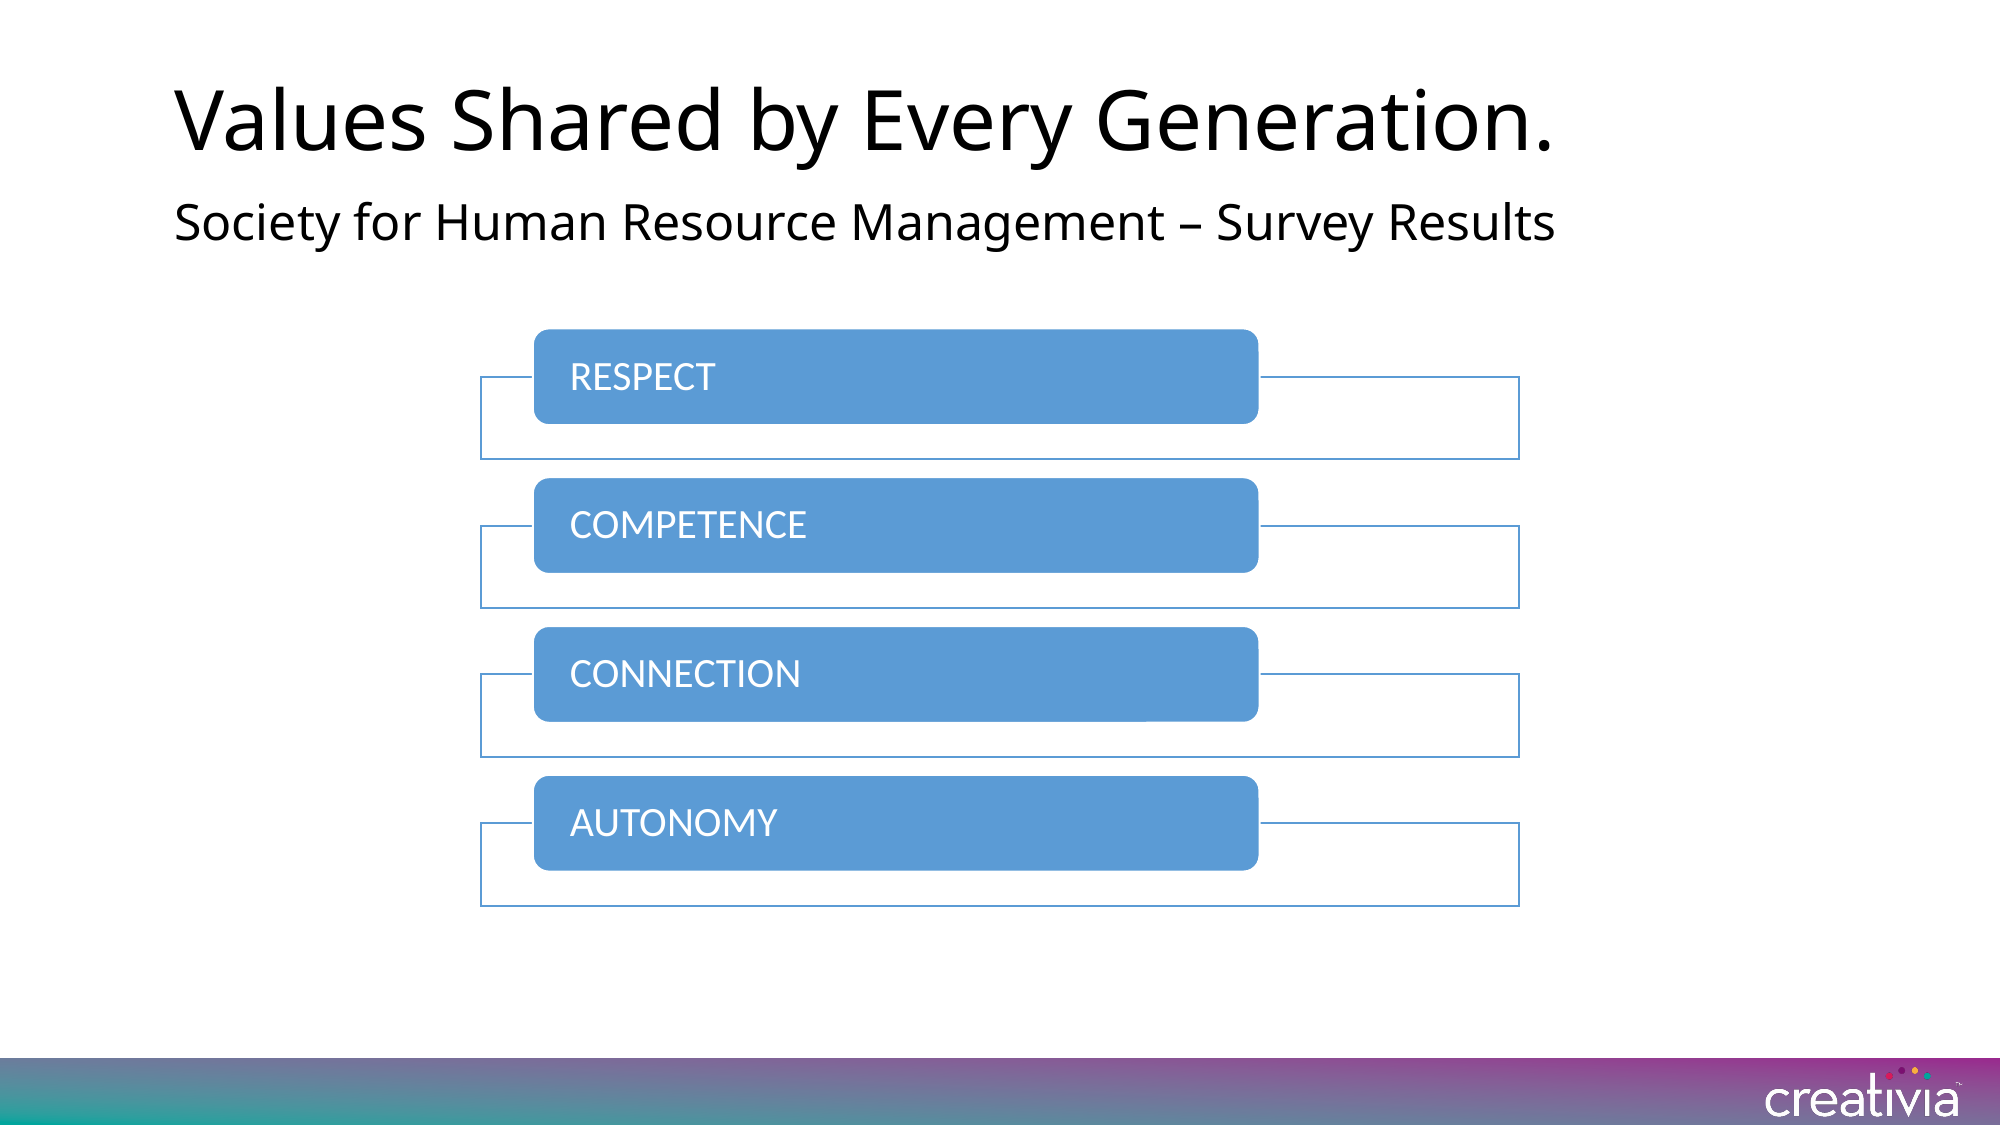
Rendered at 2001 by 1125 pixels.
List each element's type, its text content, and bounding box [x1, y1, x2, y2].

title Values Shared by Every Generation. Society for Human Resource Management – Survey Results [137, 59, 1863, 278]
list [480, 316, 1520, 919]
